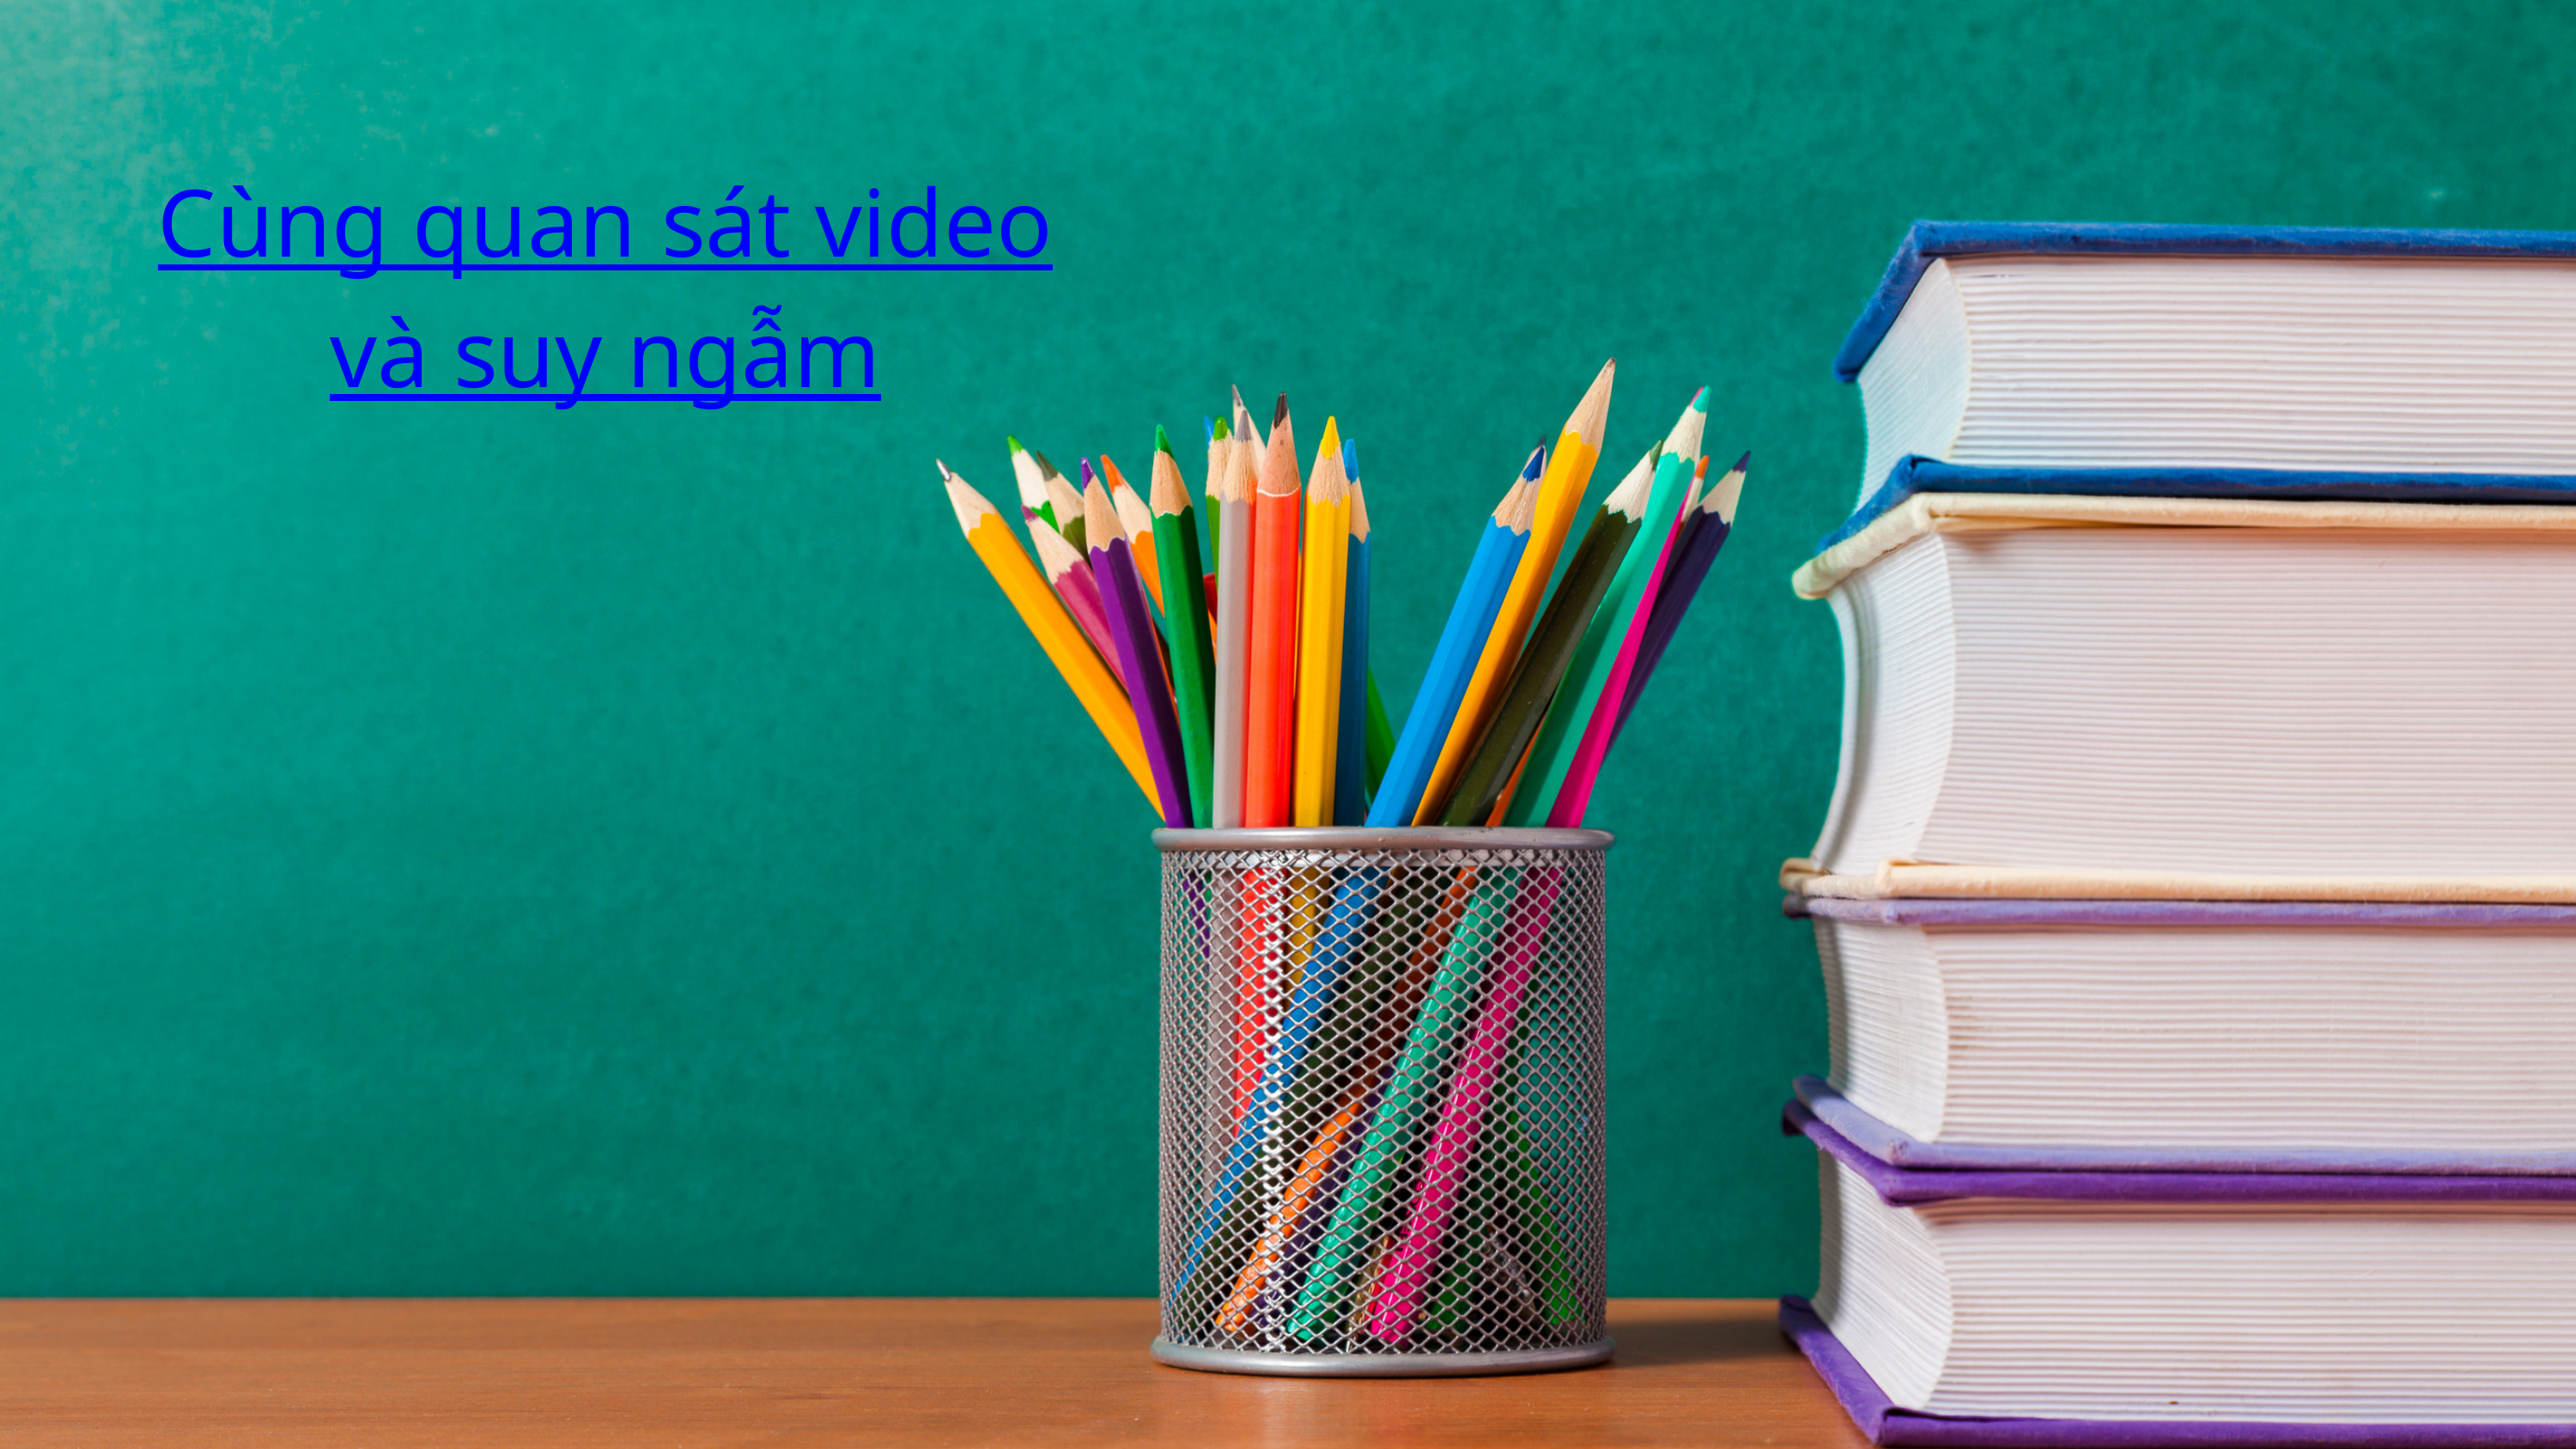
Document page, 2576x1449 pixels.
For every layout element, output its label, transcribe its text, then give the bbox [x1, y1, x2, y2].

text_box [0, 0, 2576, 1449]
text_box Cùng quan sát video và suy ngẫm [74, 160, 1138, 421]
